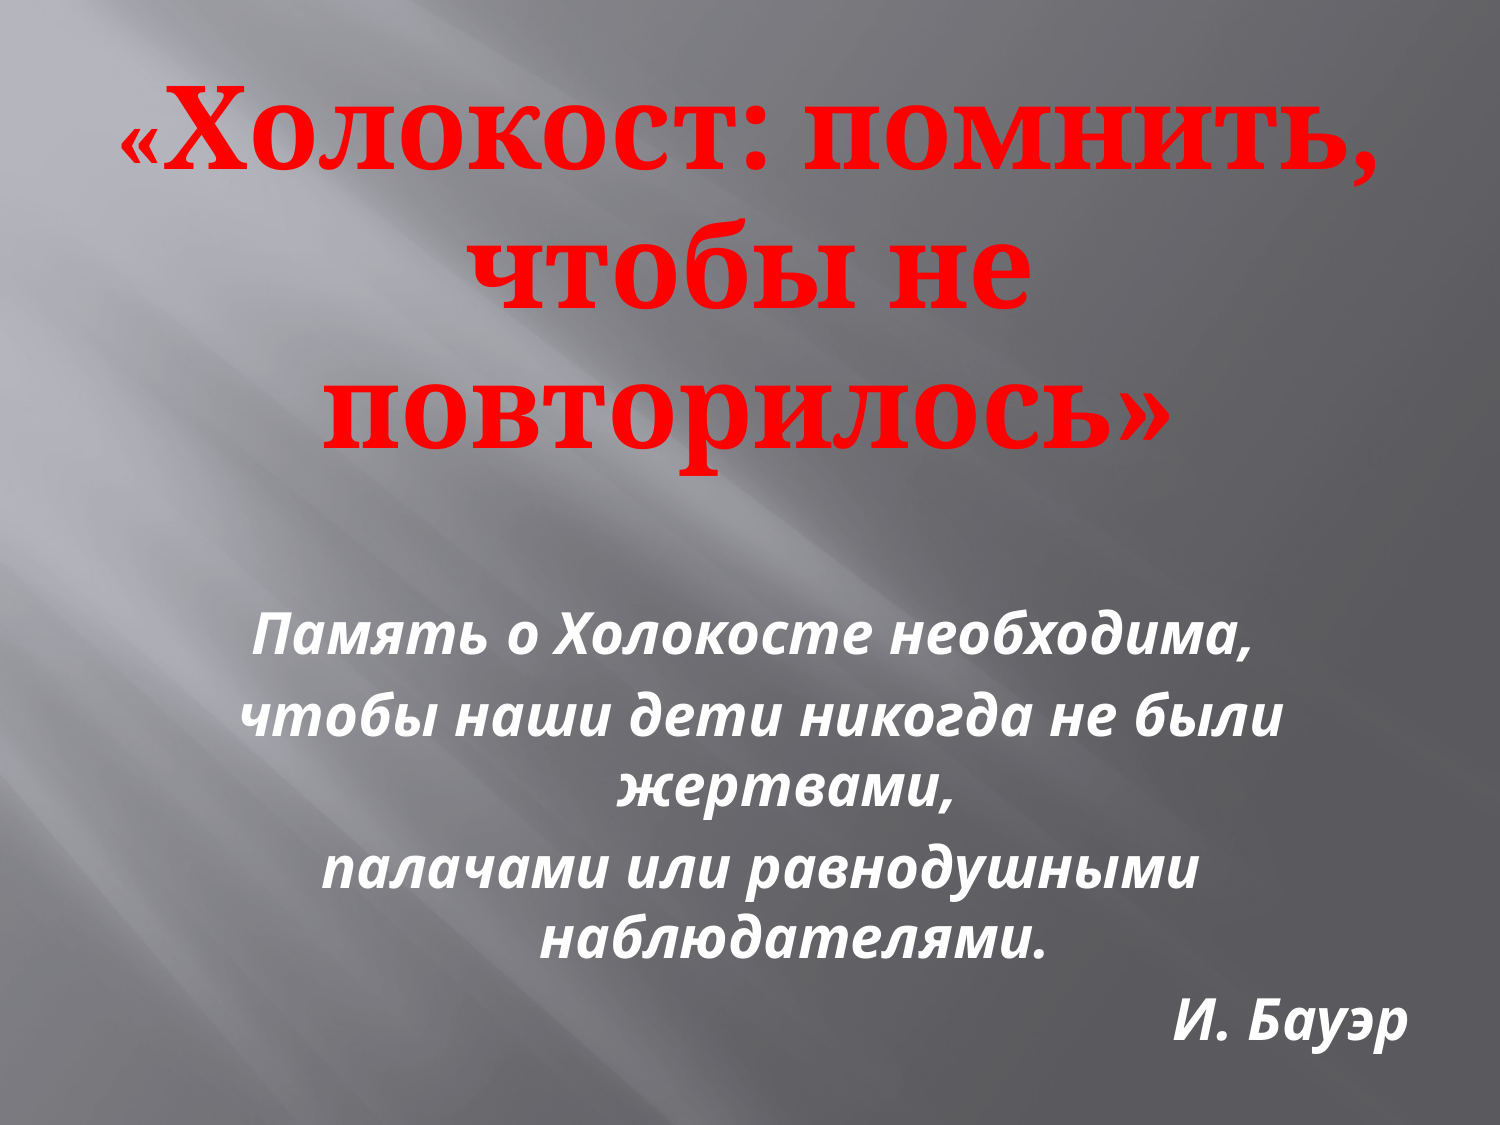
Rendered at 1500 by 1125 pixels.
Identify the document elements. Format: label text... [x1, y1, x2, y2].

title «Холокост: помнить, чтобы не повторилось» [75, 45, 1425, 262]
list Память о Холокосте необходима, чтобы наши дети никогда не были жертвами, палачами или равнодушными наблюдателями. И. Бауэр [75, 262, 1425, 1035]
